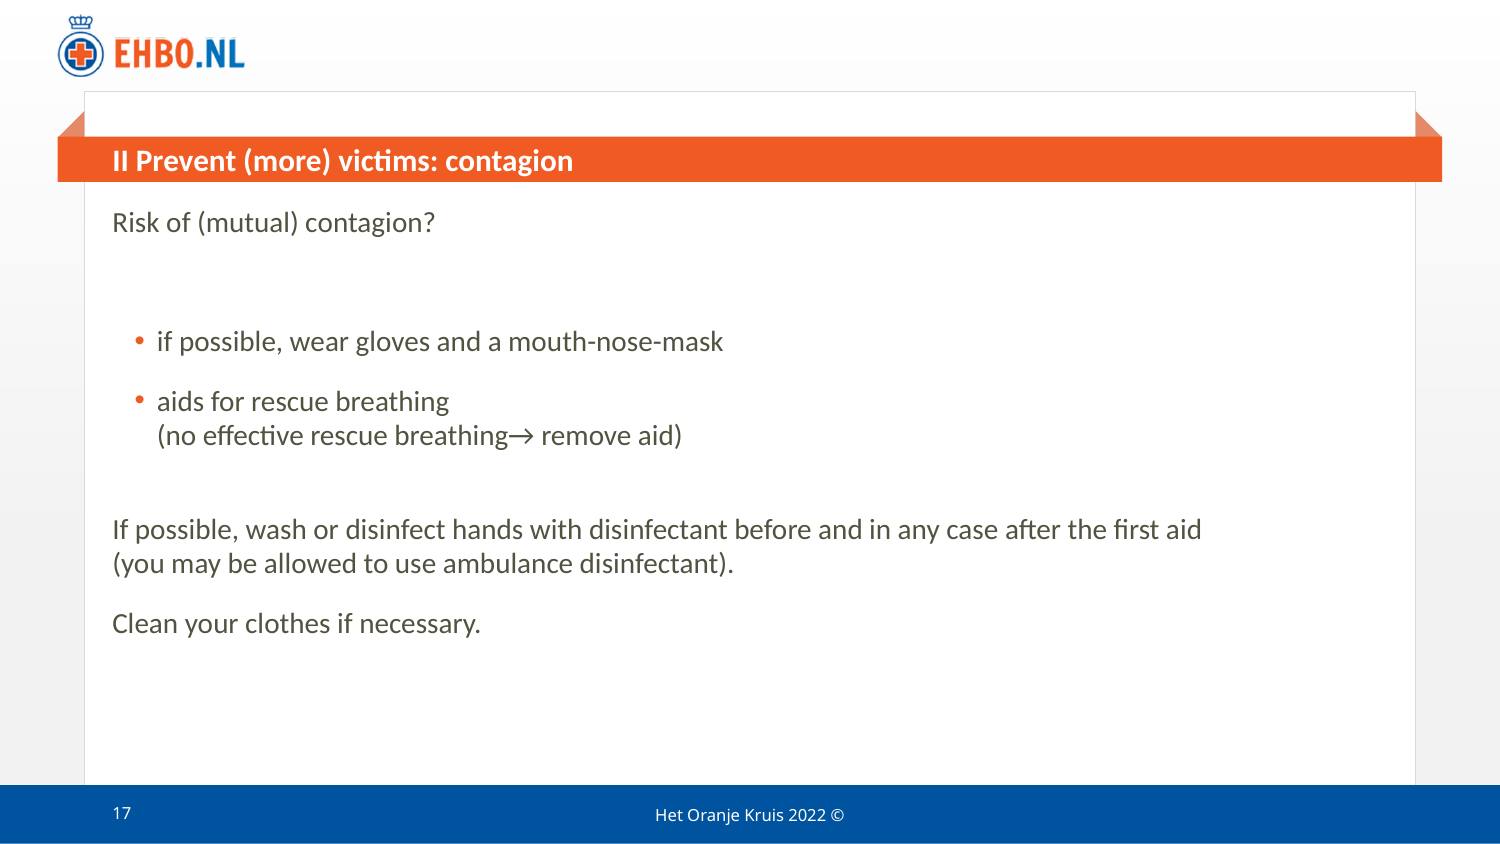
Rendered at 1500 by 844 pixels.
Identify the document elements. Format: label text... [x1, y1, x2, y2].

text_box [67, 36, 243, 58]
slide_number 17 [112, 793, 349, 836]
list Risk of (mutual) contagion? if possible, wear gloves and a mouth-nose-mask aids for rescue breathing (no effective rescue breathing→ remove aid) If possible, wash or disinfect hands with disinfectant before and in any case after the first aid (you may be allowed to use ambulance disinfectant). Clean your clothes if necessary. [112, 182, 1416, 768]
footer Het Oranje Kruis 2022 © [512, 793, 988, 836]
title II Prevent (more) victims: contagion [112, 136, 1223, 182]
